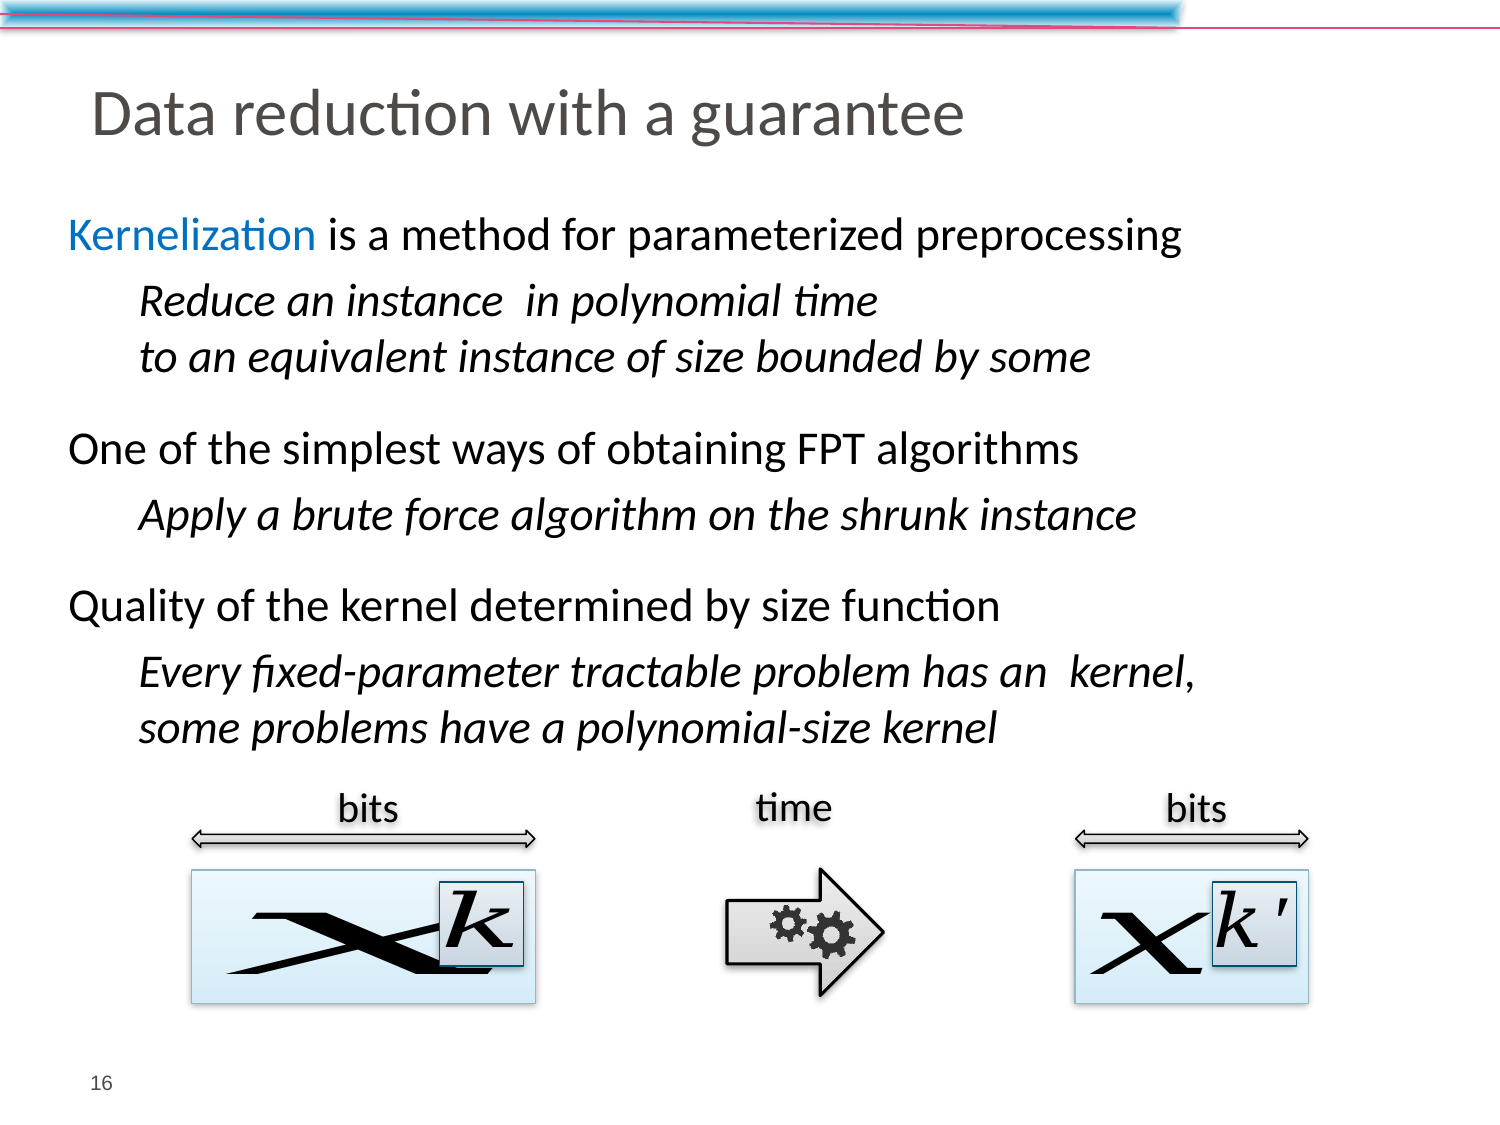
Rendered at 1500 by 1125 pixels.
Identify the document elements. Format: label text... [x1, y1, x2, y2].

slide_number 16 [75, 1069, 396, 1115]
title Data reduction with a guarantee [76, 57, 1427, 161]
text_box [191, 829, 1309, 1003]
